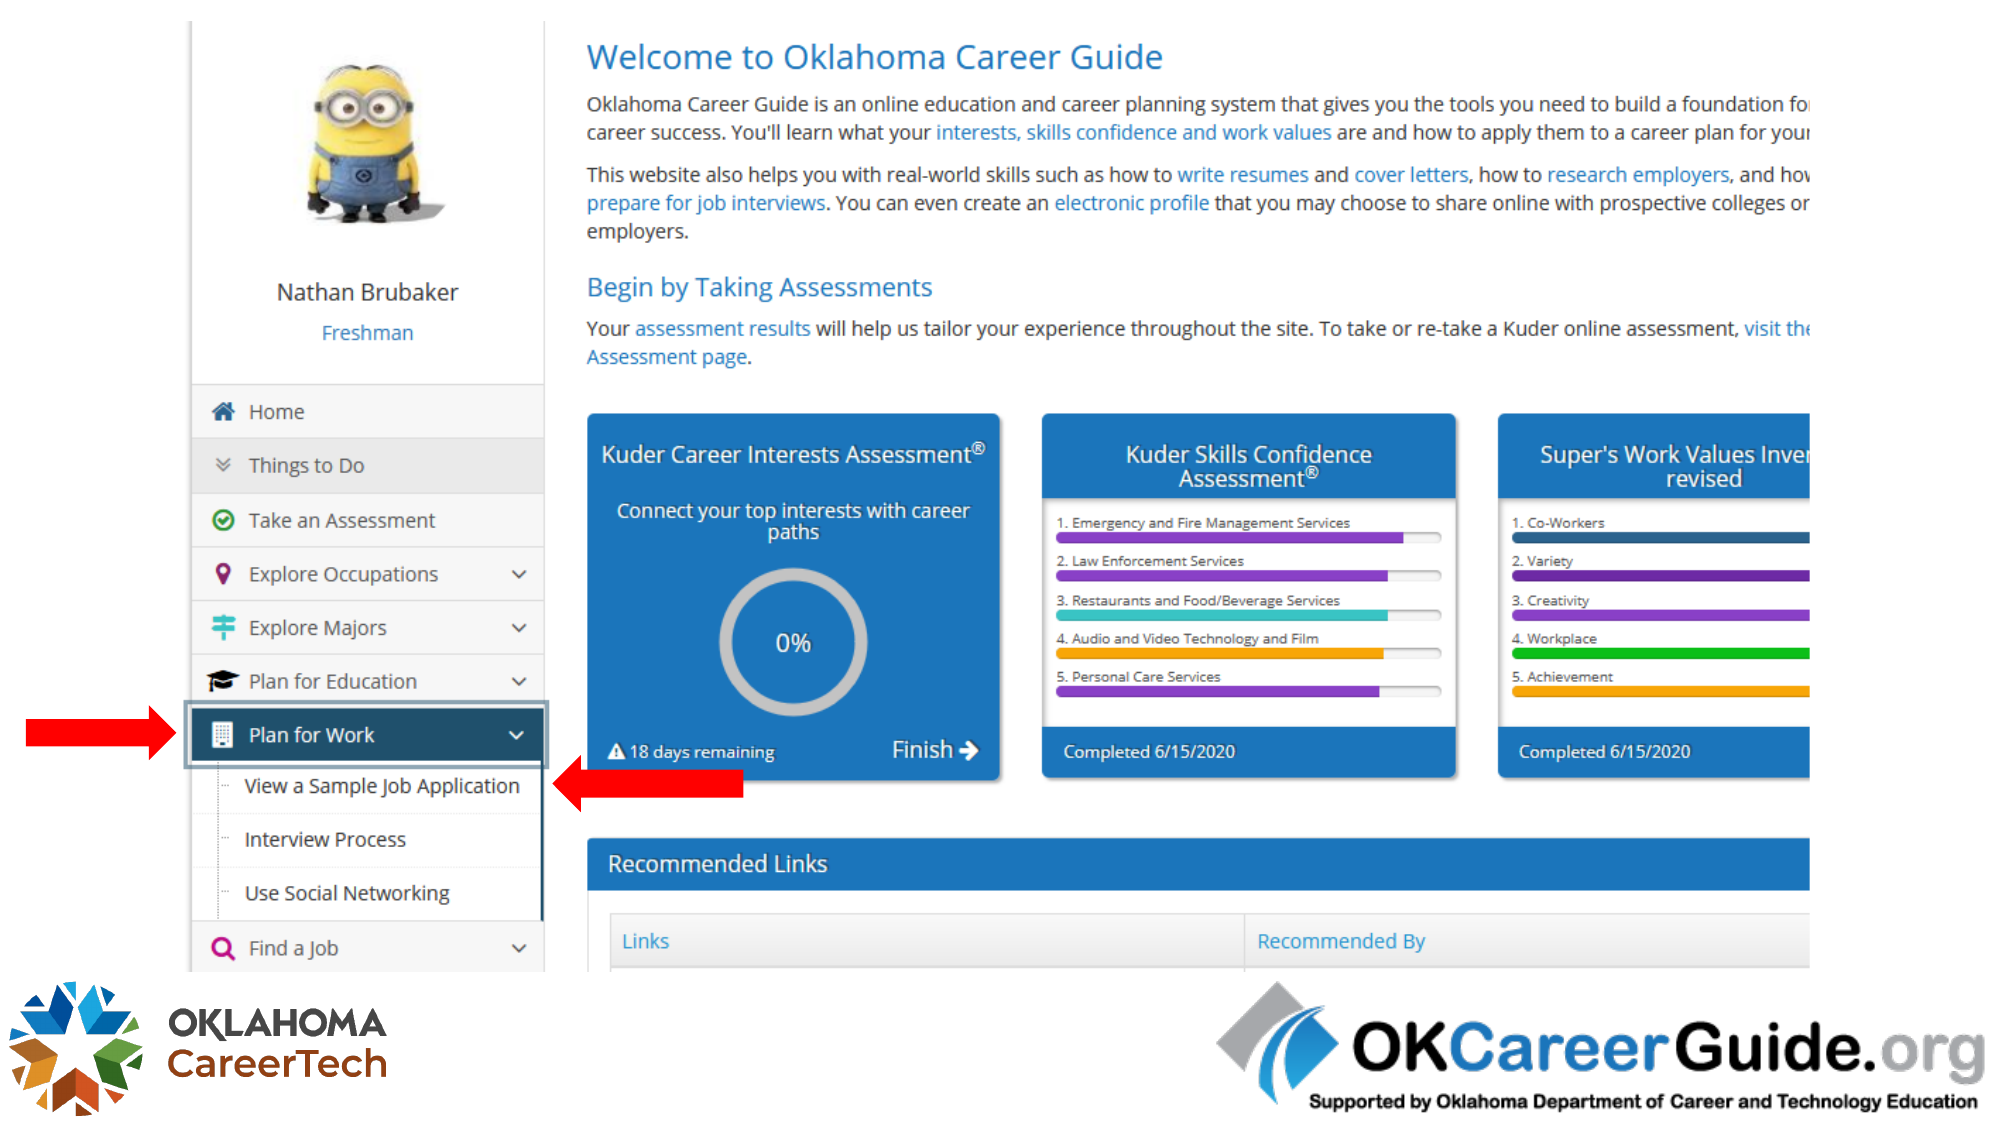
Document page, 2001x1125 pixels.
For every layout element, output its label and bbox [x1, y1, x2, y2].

picture [174, 21, 2000, 1125]
picture [0, 975, 398, 1125]
text_box [25, 705, 174, 761]
